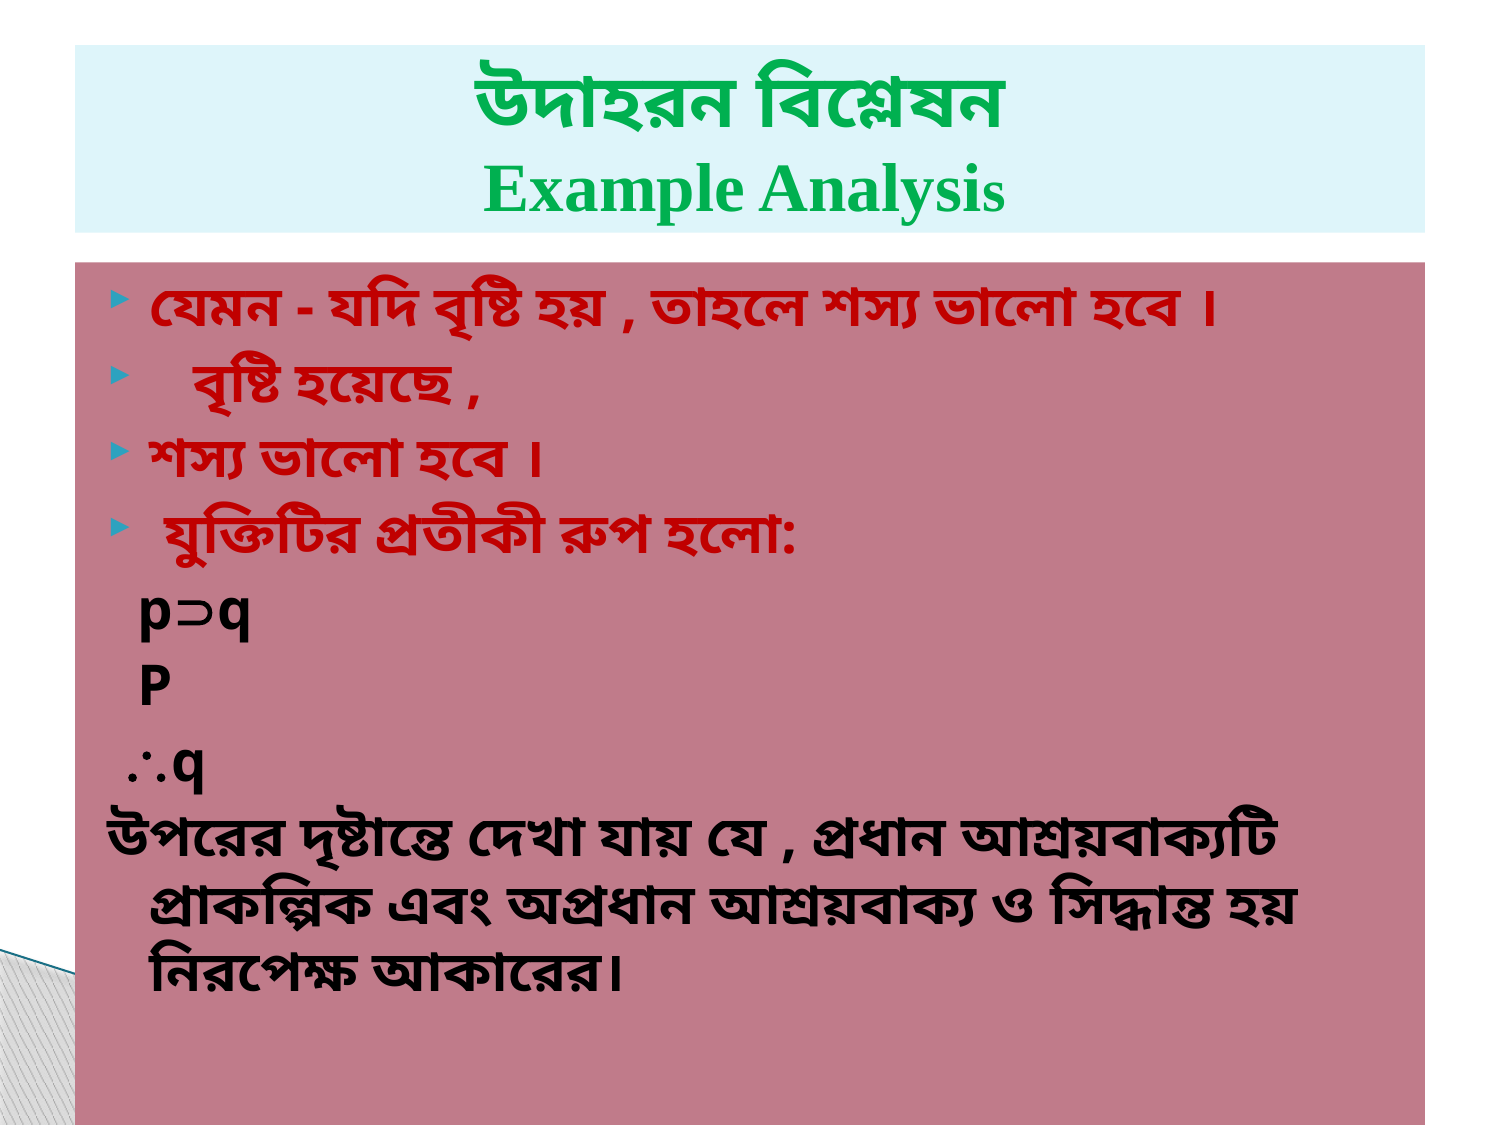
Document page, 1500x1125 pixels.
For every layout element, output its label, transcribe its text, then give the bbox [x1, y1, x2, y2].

list যেমন - যদি বৃষ্টি হয় , তাহলে শস্য ভালো হবে । বৃষ্টি হয়েছে , শস্য ভালো হবে । যুক্তিটির প্রতীকী রুপ হলো: pq P q উপরের দৃষ্টান্তে দেখা যায় যে , প্রধান আশ্রয়বাক্যটি প্রাকল্পিক এবং অপ্রধান আশ্রয়বাক্য ও সিদ্ধান্ত হয় নিরপেক্ষ আকারের। [75, 262, 1425, 1125]
title উদাহরন বিশ্লেষন Example Analysis [75, 45, 1425, 233]
